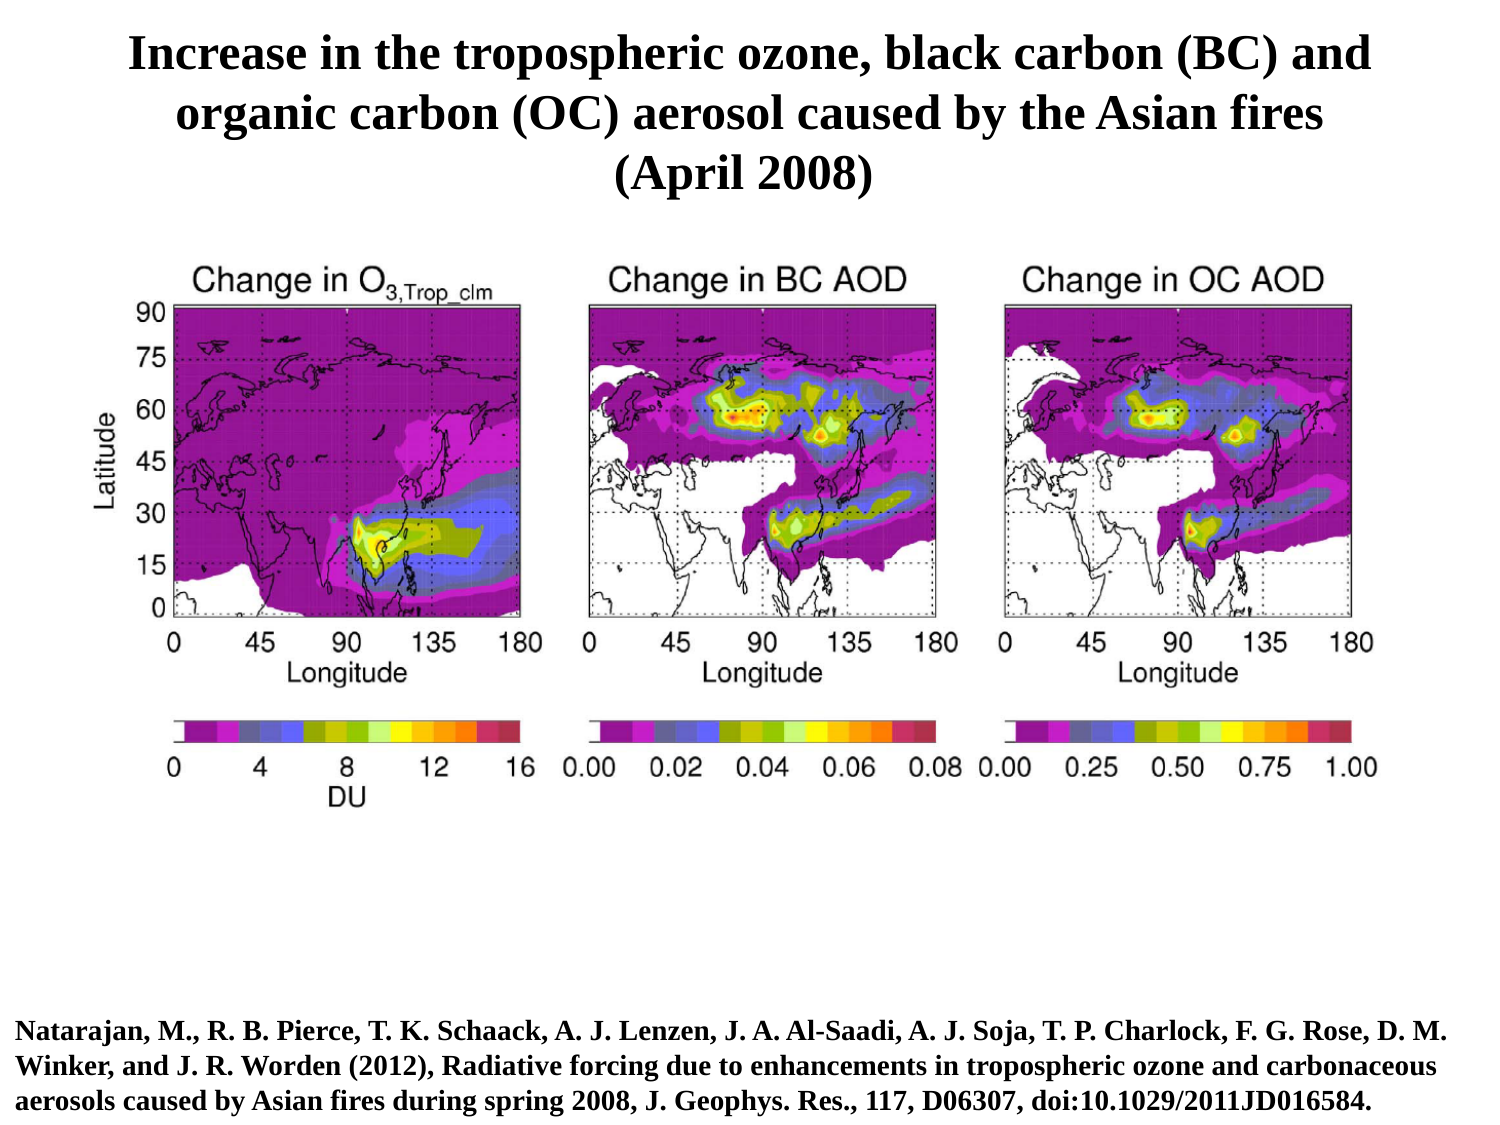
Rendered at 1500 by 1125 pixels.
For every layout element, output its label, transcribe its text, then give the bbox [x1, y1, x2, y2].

text_box Natarajan, M., R. B. Pierce, T. K. Schaack, A. J. Lenzen, J. A. Al-Saadi, A. J. Soja, T. P. Charlock, F. G. Rose, D. M. Winker, and J. R. Worden (2012), Radiative forcing due to enhancements in tropospheric ozone and carbonaceous aerosols caused by Asian fires during spring 2008, J. Geophys. Res., 117, D06307, doi:10.1029/2011JD016584. [0, 1003, 1500, 1124]
text_box Increase in the tropospheric ozone, black carbon (BC) and organic carbon (OC) aerosol caused by the Asian fires (April 2008) [43, 12, 1457, 208]
picture [49, 249, 1402, 826]
